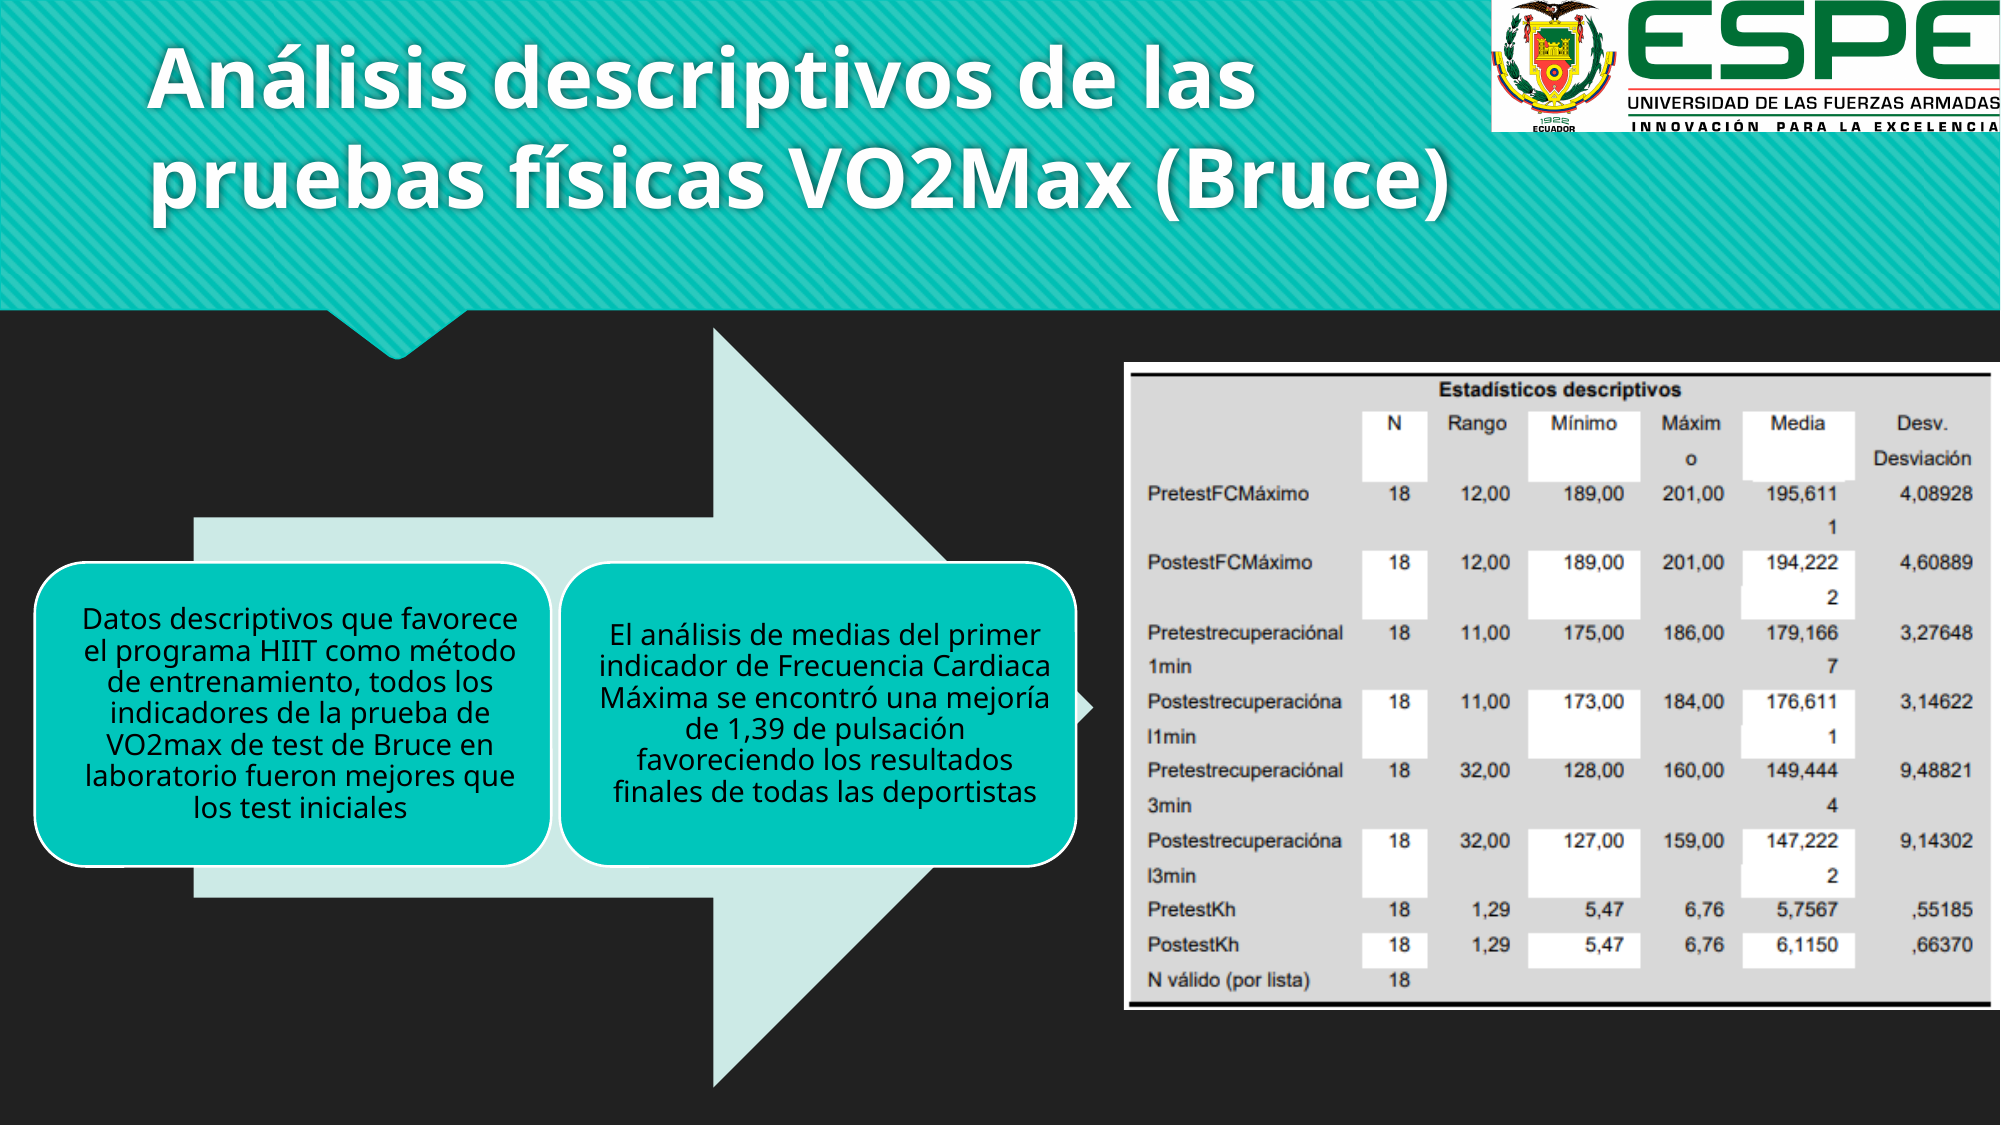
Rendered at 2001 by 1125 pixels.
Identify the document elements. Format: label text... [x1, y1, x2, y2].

picture [1123, 362, 2000, 1010]
title Análisis descriptivos de las pruebas físicas VO2Max (Bruce) [132, 73, 1868, 233]
picture [1490, 0, 2000, 132]
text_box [34, 327, 1094, 1088]
